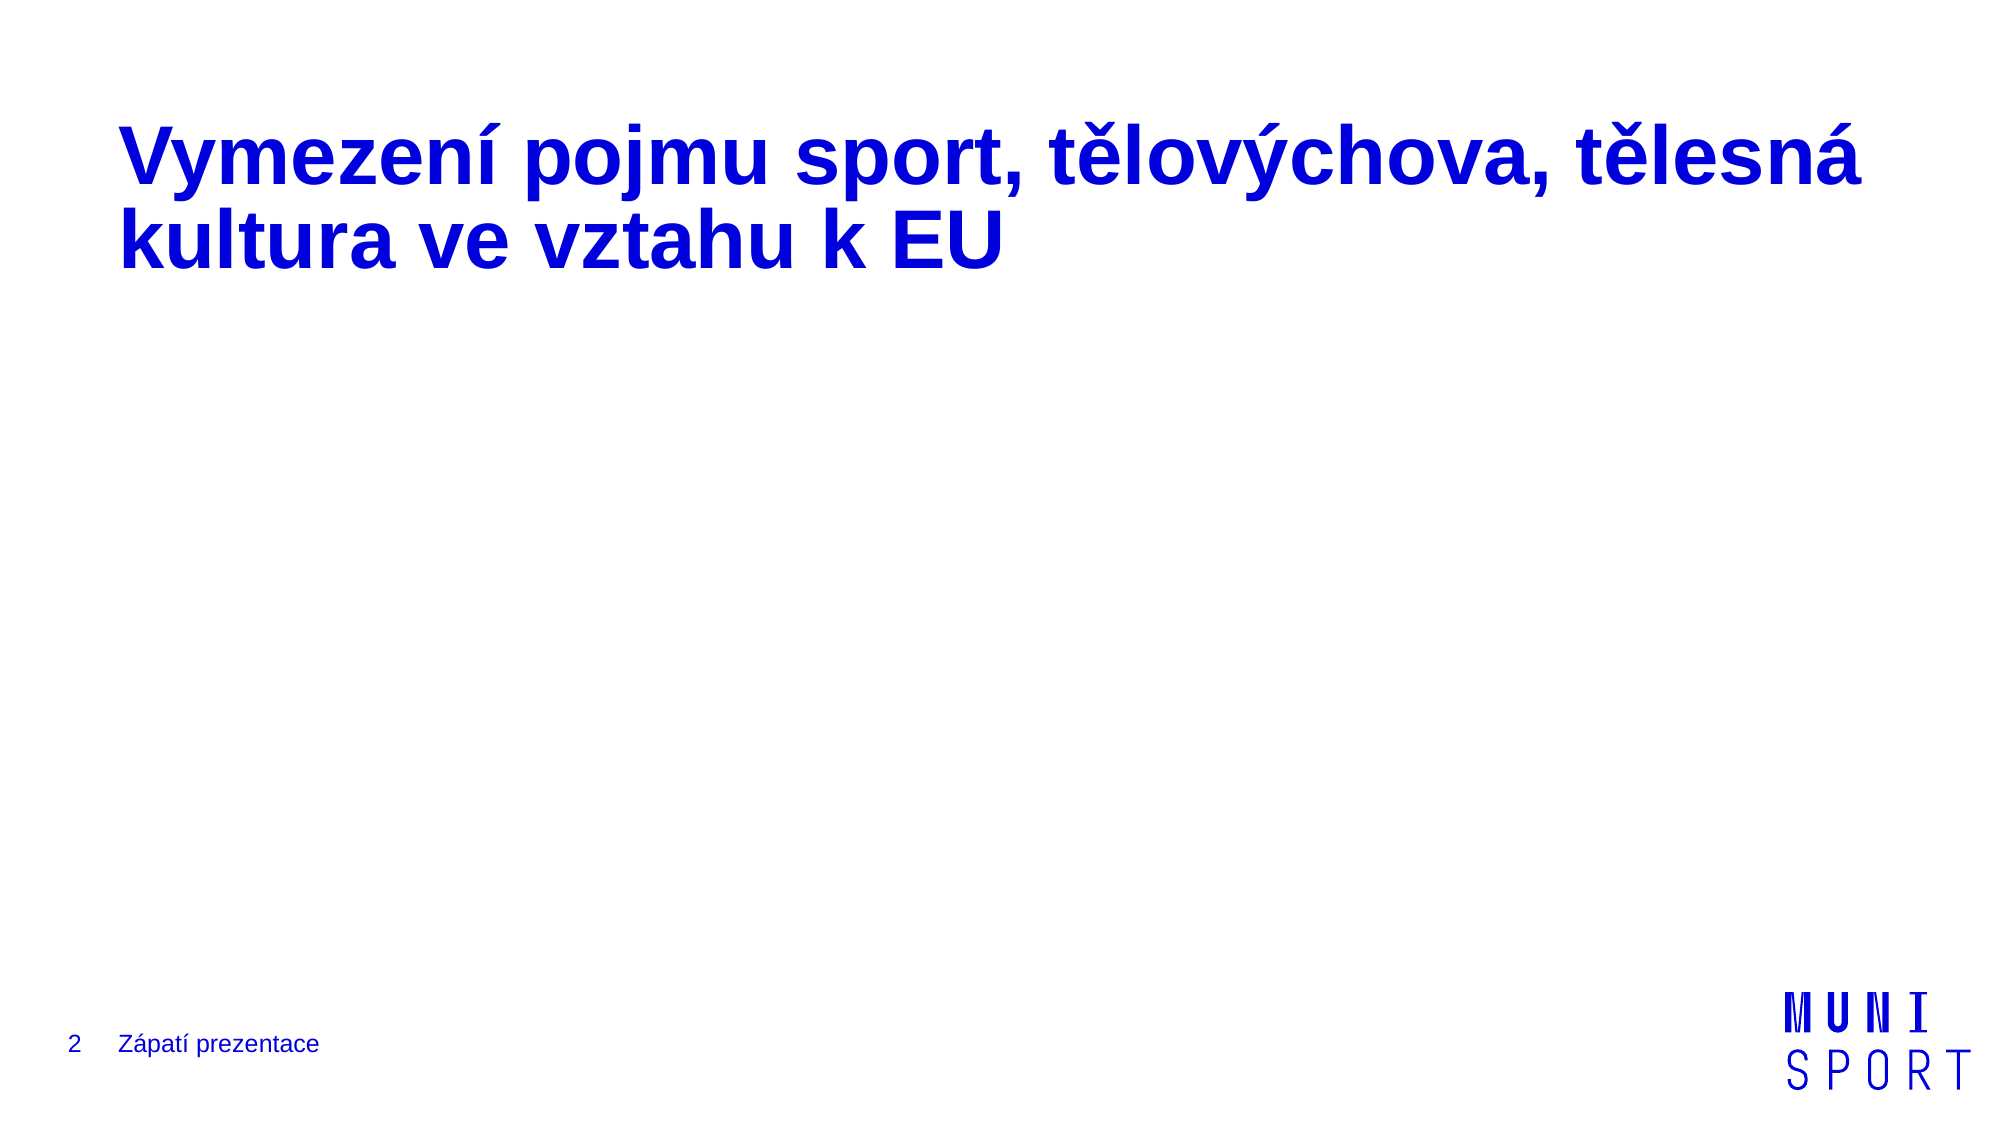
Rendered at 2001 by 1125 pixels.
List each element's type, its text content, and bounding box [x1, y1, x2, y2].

title Vymezení pojmu sport, tělovýchova, tělesná kultura ve vztahu k EU [118, 118, 1883, 193]
footer Zápatí prezentace [118, 1021, 1418, 1063]
slide_number 2 [67, 1021, 110, 1063]
